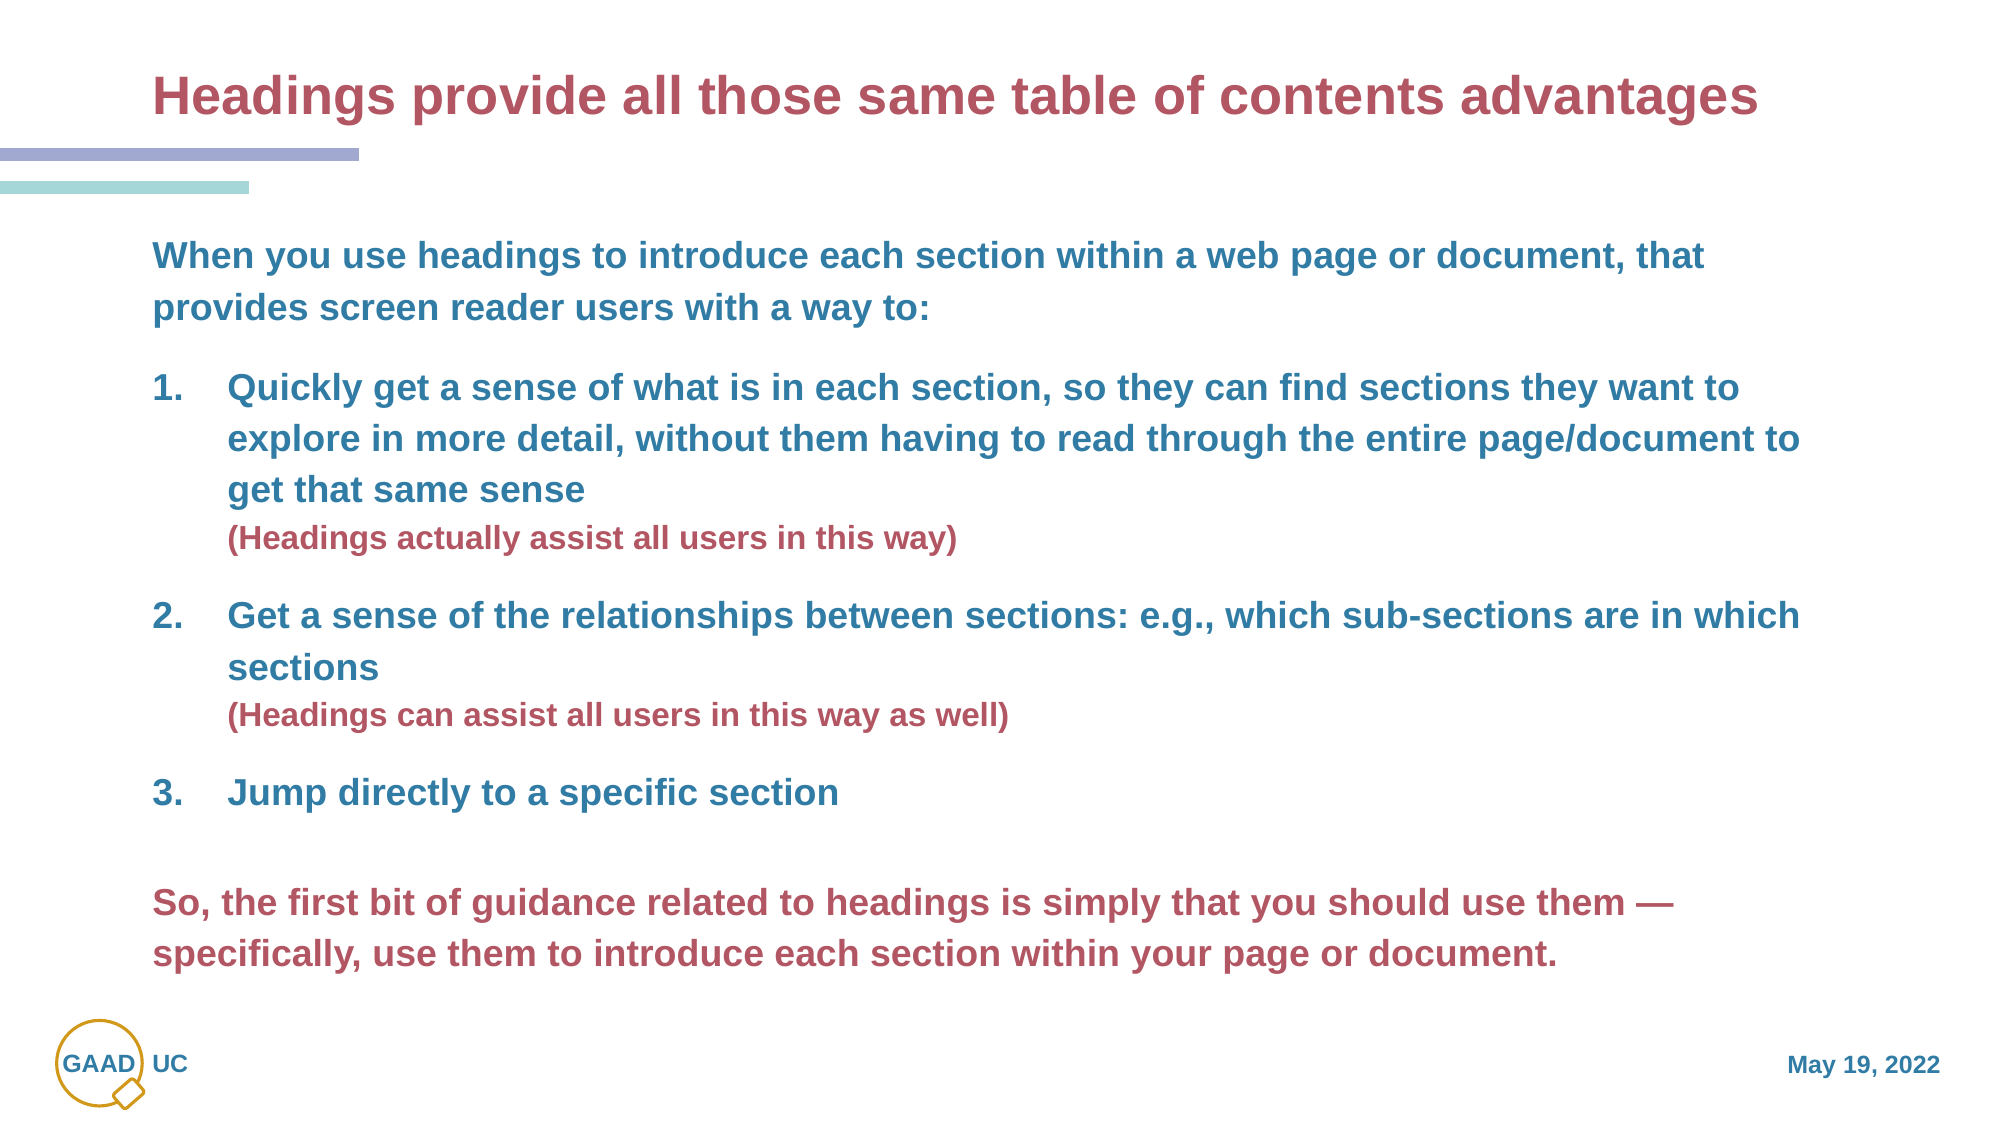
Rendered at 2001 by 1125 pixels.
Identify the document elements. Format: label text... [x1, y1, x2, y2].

title Headings provide all those same table of contents advantages [137, 59, 1863, 167]
list When you use headings to introduce each section within a web page or document, that provides screen reader users with a way to: Quickly get a sense of what is in each section, so they can find sections they want to explore in more detail, without them having to read through the entire page/document to get that same sense (Headings actually assist all users in this way) Get a sense of the relationships between sections: e.g., which sub-sections are in which sections (Headings can assist all users in this way as well) Jump directly to a specific section So, the first bit of guidance related to headings is simply that you should use them — specifically, use them to introduce each section within your page or document. [137, 217, 1863, 1004]
